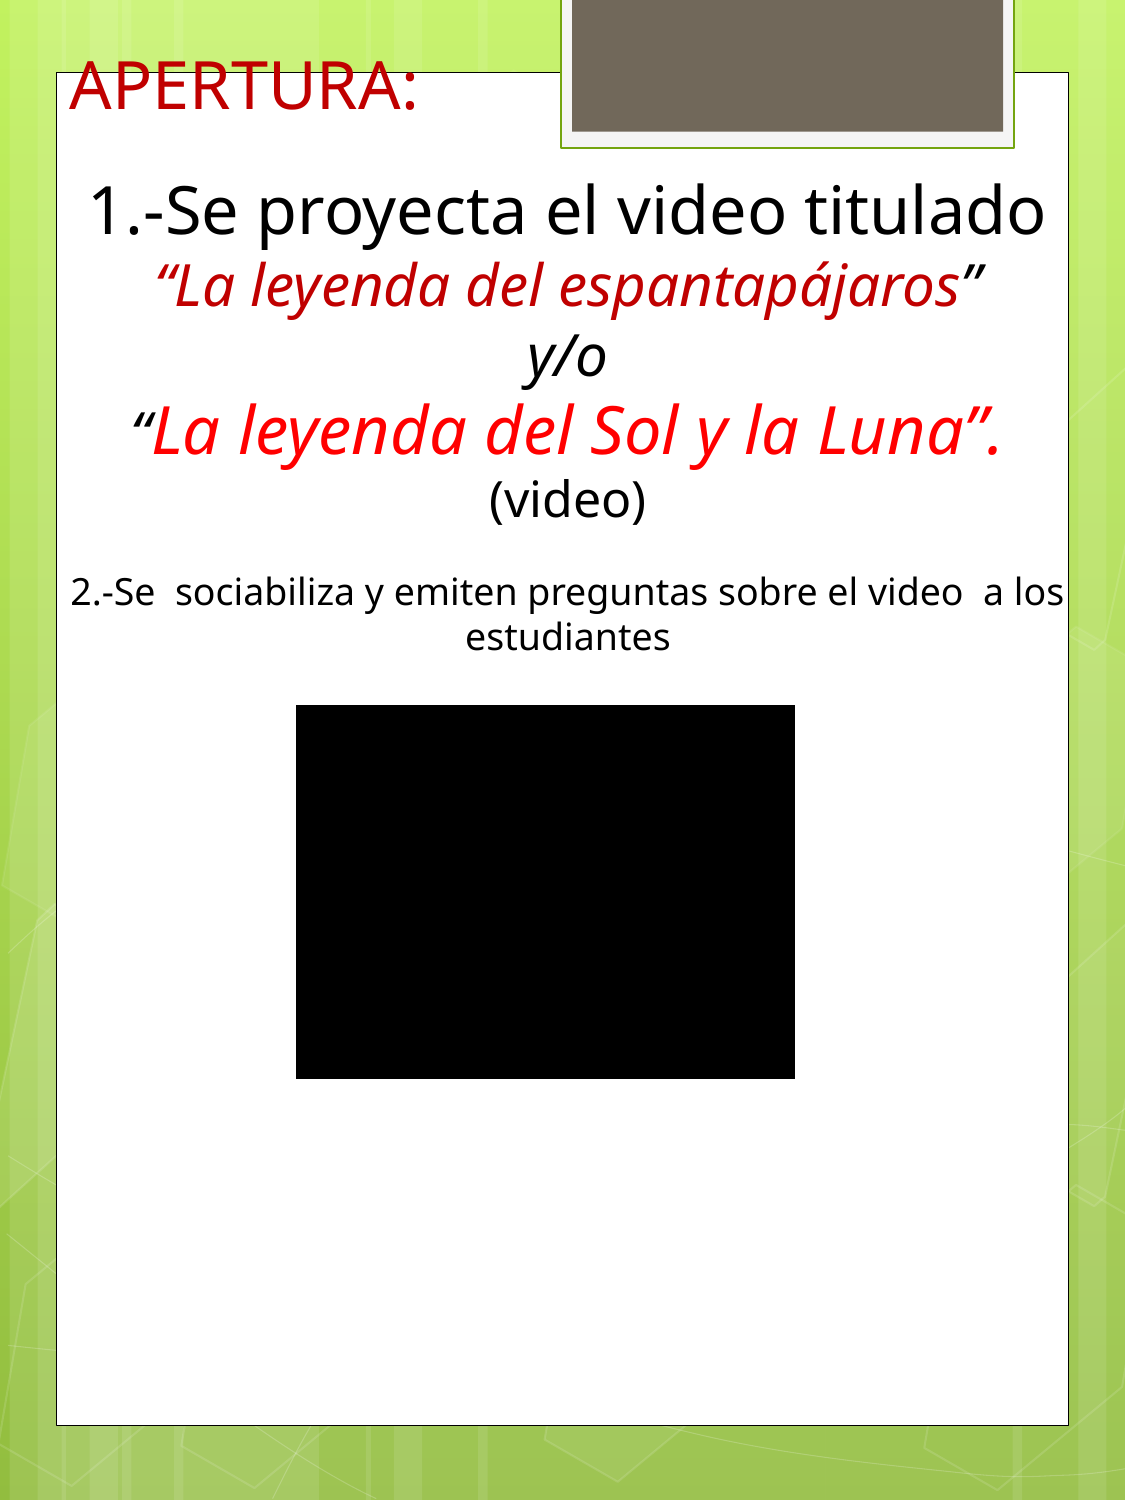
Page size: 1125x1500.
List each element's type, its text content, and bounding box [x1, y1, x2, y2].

text_box APERTURA: 1.-Se proyecta el video titulado “La leyenda del espantapájaros” y/o “La leyenda del Sol y la Luna”. (video) 2.-Se sociabiliza y emiten preguntas sobre el video a los estudiantes [54, 0, 1082, 666]
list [295, 704, 796, 1080]
